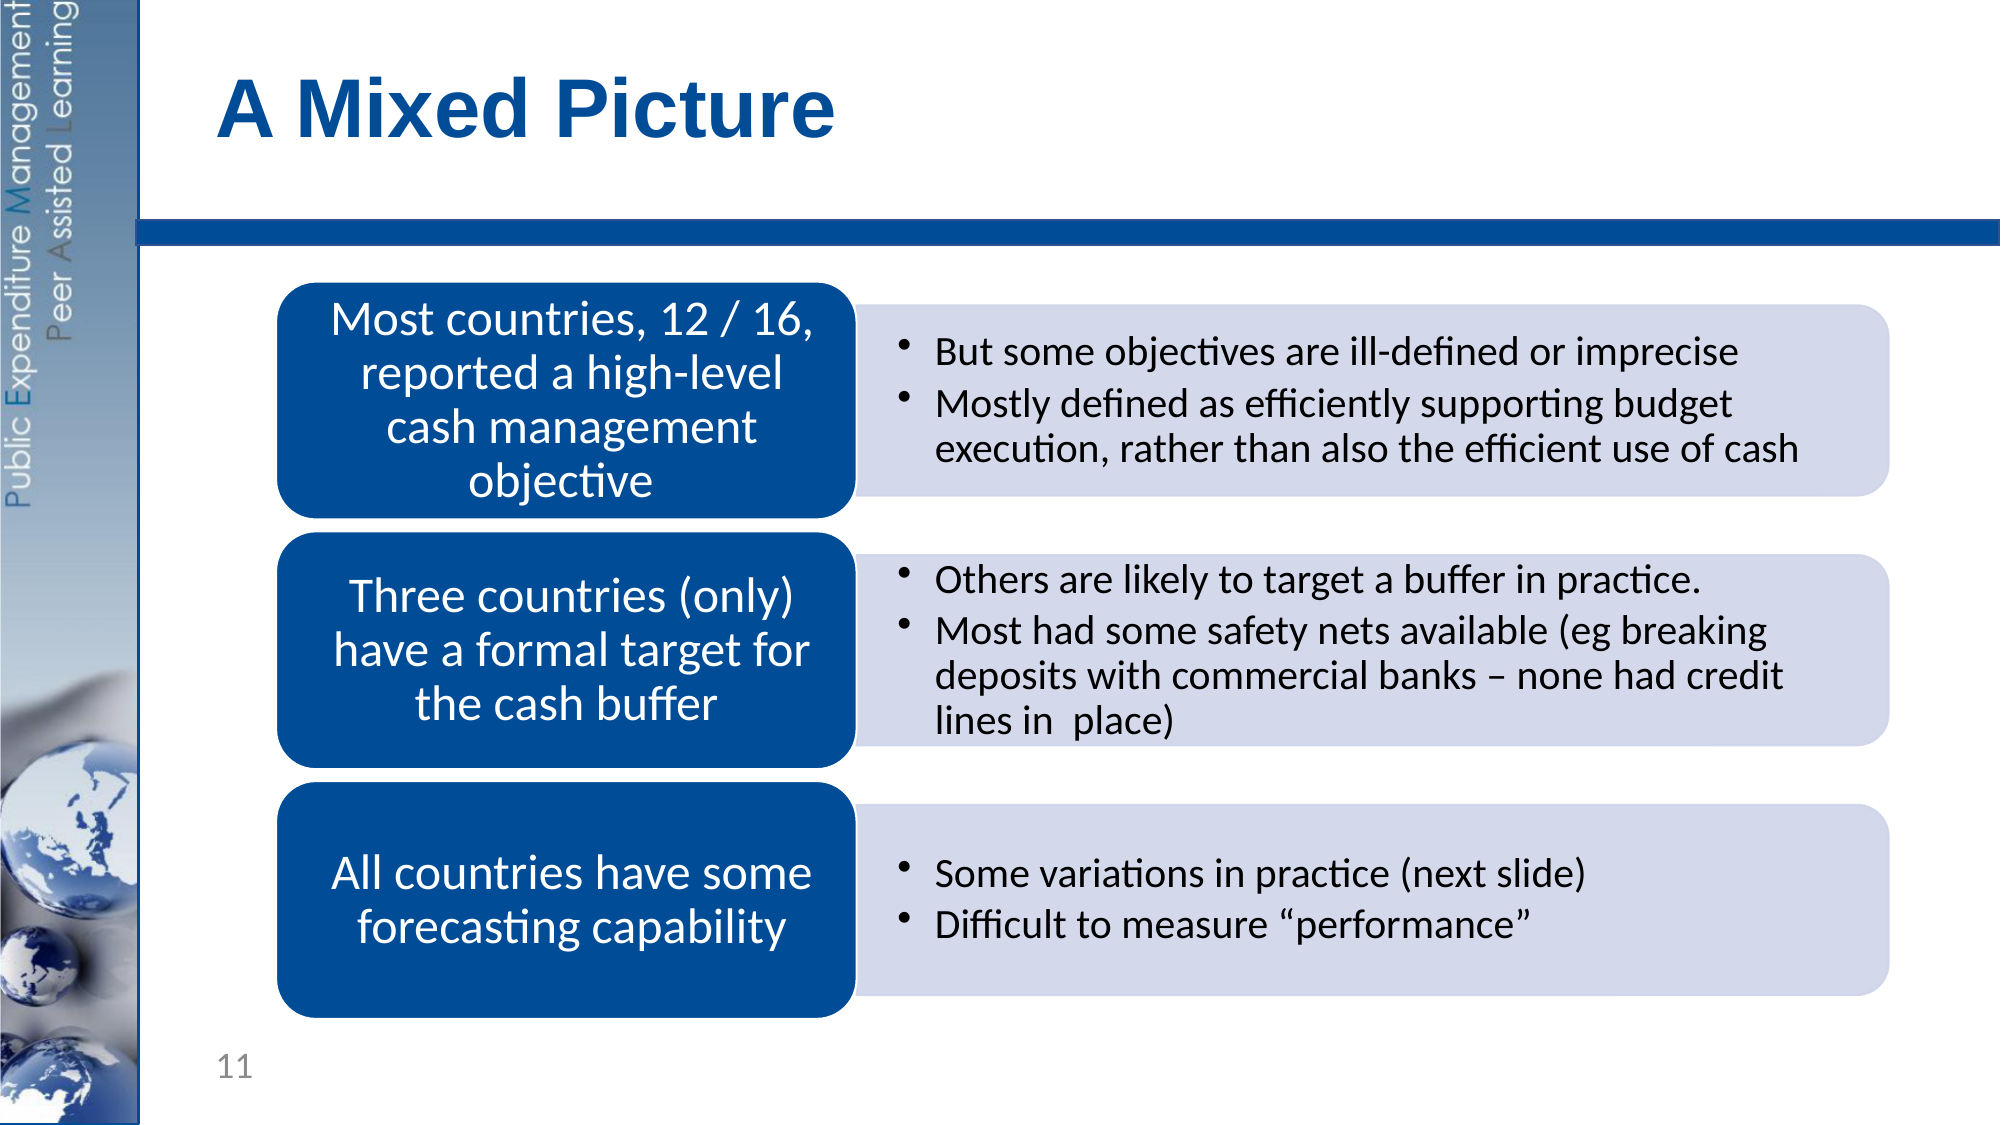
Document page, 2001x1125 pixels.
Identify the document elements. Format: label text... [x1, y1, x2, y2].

slide_number 11 [200, 1033, 651, 1093]
picture [0, 0, 2000, 1123]
title A Mixed Picture [200, 2, 1863, 220]
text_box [276, 281, 1889, 1020]
